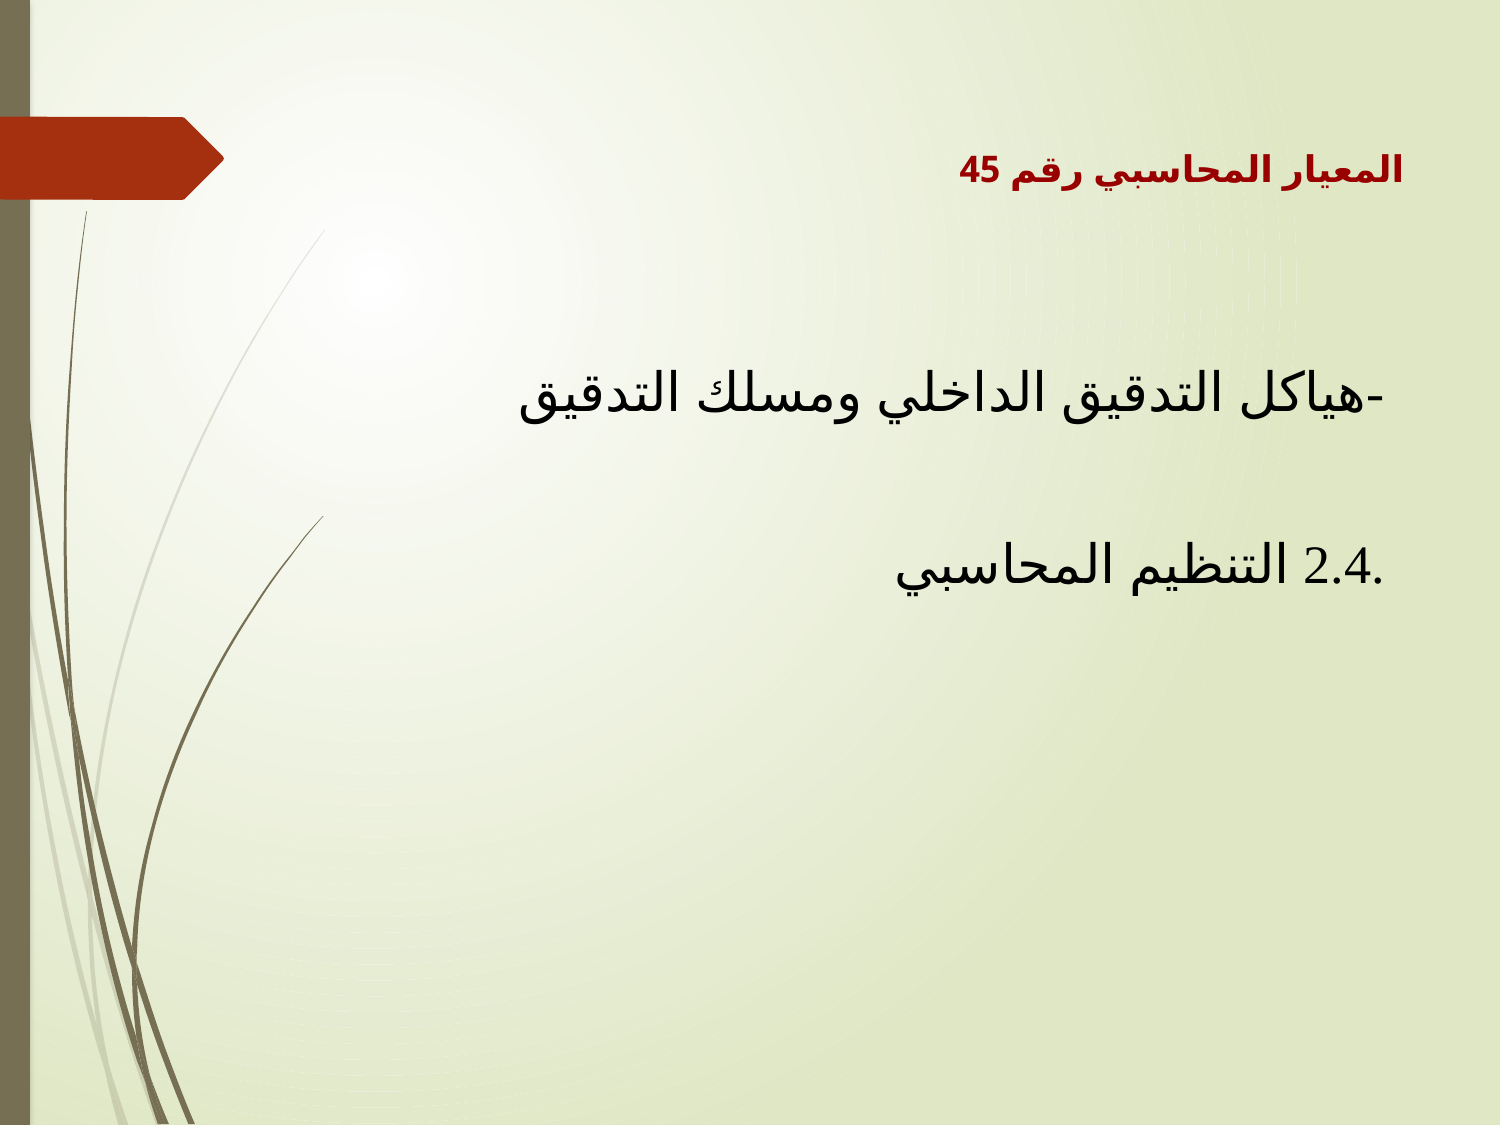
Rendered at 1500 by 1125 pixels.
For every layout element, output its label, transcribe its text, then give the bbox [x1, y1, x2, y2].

list -هياكل التدقيق الداخلي ومسلك التدقيق .2.4 التنظيم المحاسبي [318, 350, 1400, 970]
text_box المعيار المحاسبي رقم 45 [76, 84, 1447, 205]
